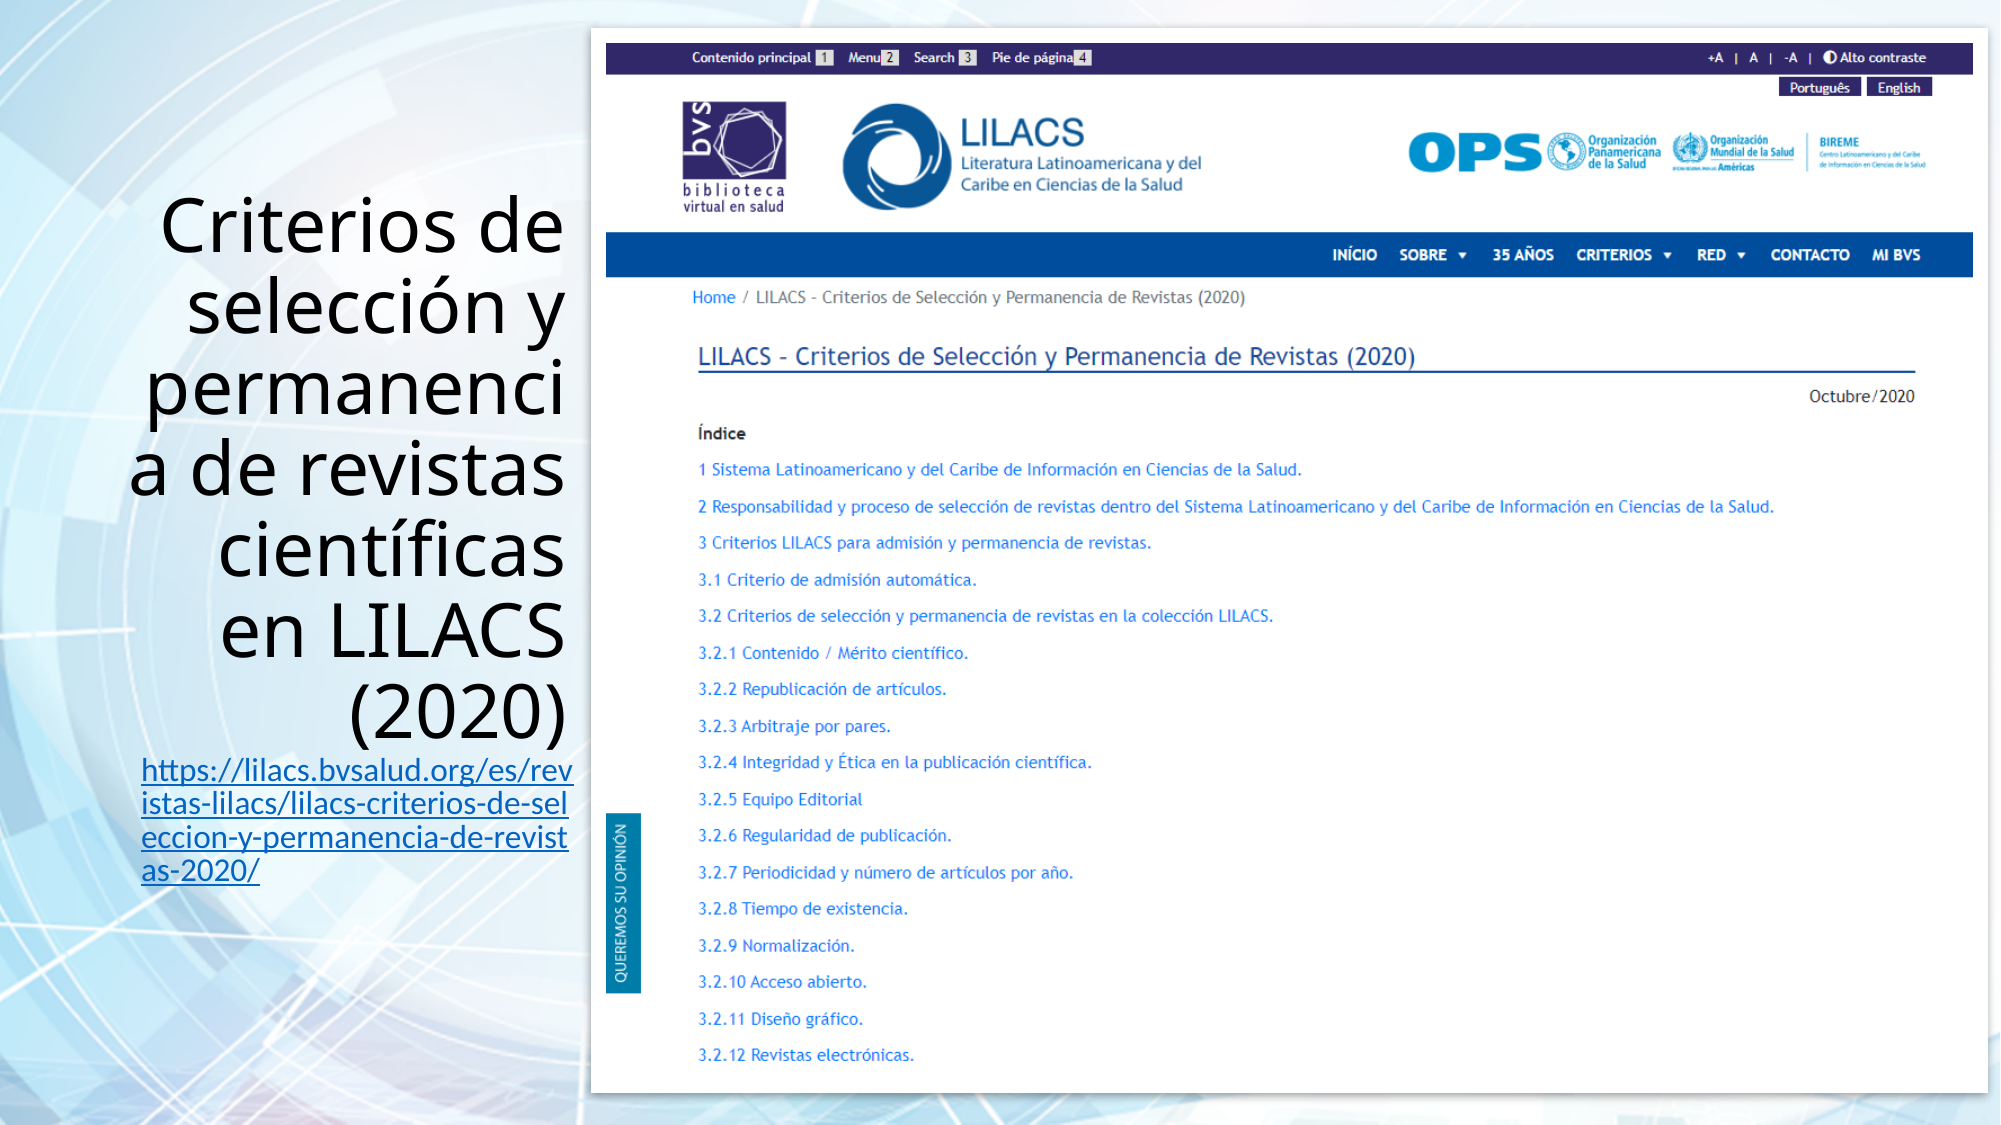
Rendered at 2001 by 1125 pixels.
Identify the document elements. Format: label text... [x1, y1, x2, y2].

picture [0, 0, 2001, 1125]
text_box https://lilacs.bvsalud.org/es/revistas-lilacs/lilacs-criterios-de-seleccion-y-permanencia-de-revistas-2020/ ​ [126, 740, 592, 836]
title Criterios de selección y permanencia de revistas científicas en LILACS (2020) [98, 361, 582, 583]
